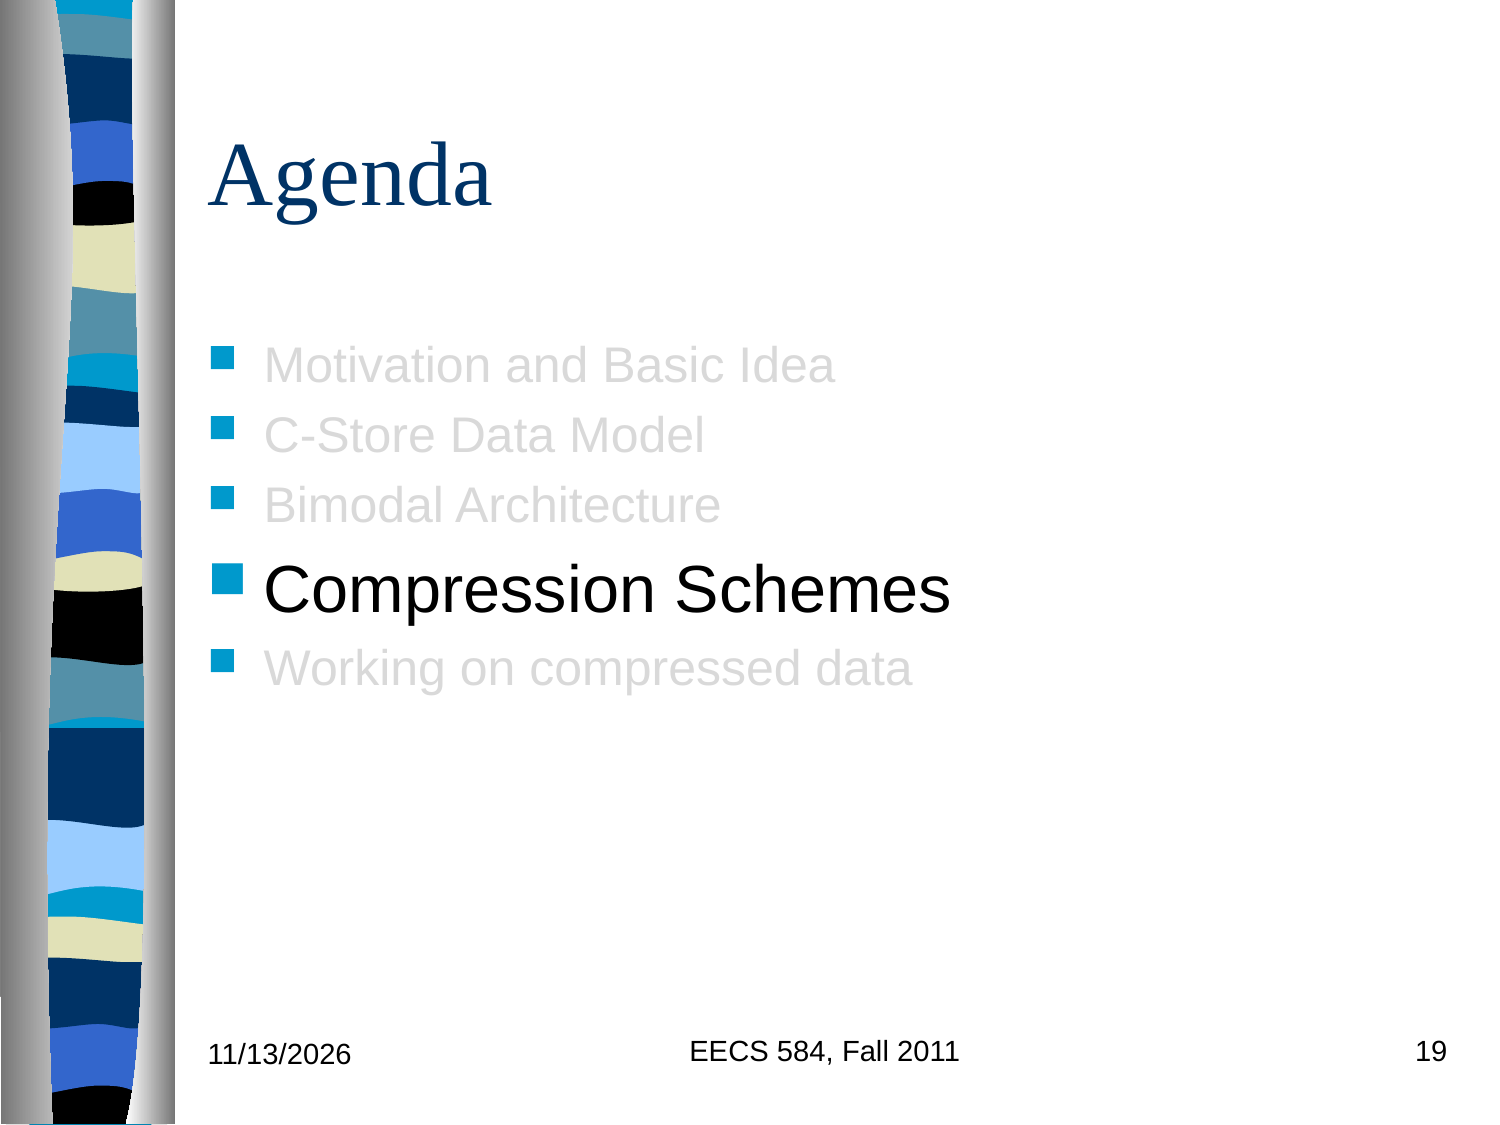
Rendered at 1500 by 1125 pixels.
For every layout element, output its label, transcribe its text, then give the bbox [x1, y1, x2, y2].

list Motivation and Basic Idea C-Store Data Model Bimodal Architecture Compression Schemes Working on compressed data [192, 324, 1468, 1001]
slide_number 19 [1149, 1025, 1463, 1100]
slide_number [192, 1027, 505, 1103]
footer EECS 584, Fall 2011 [587, 1025, 1063, 1100]
title Agenda [192, 74, 1468, 263]
